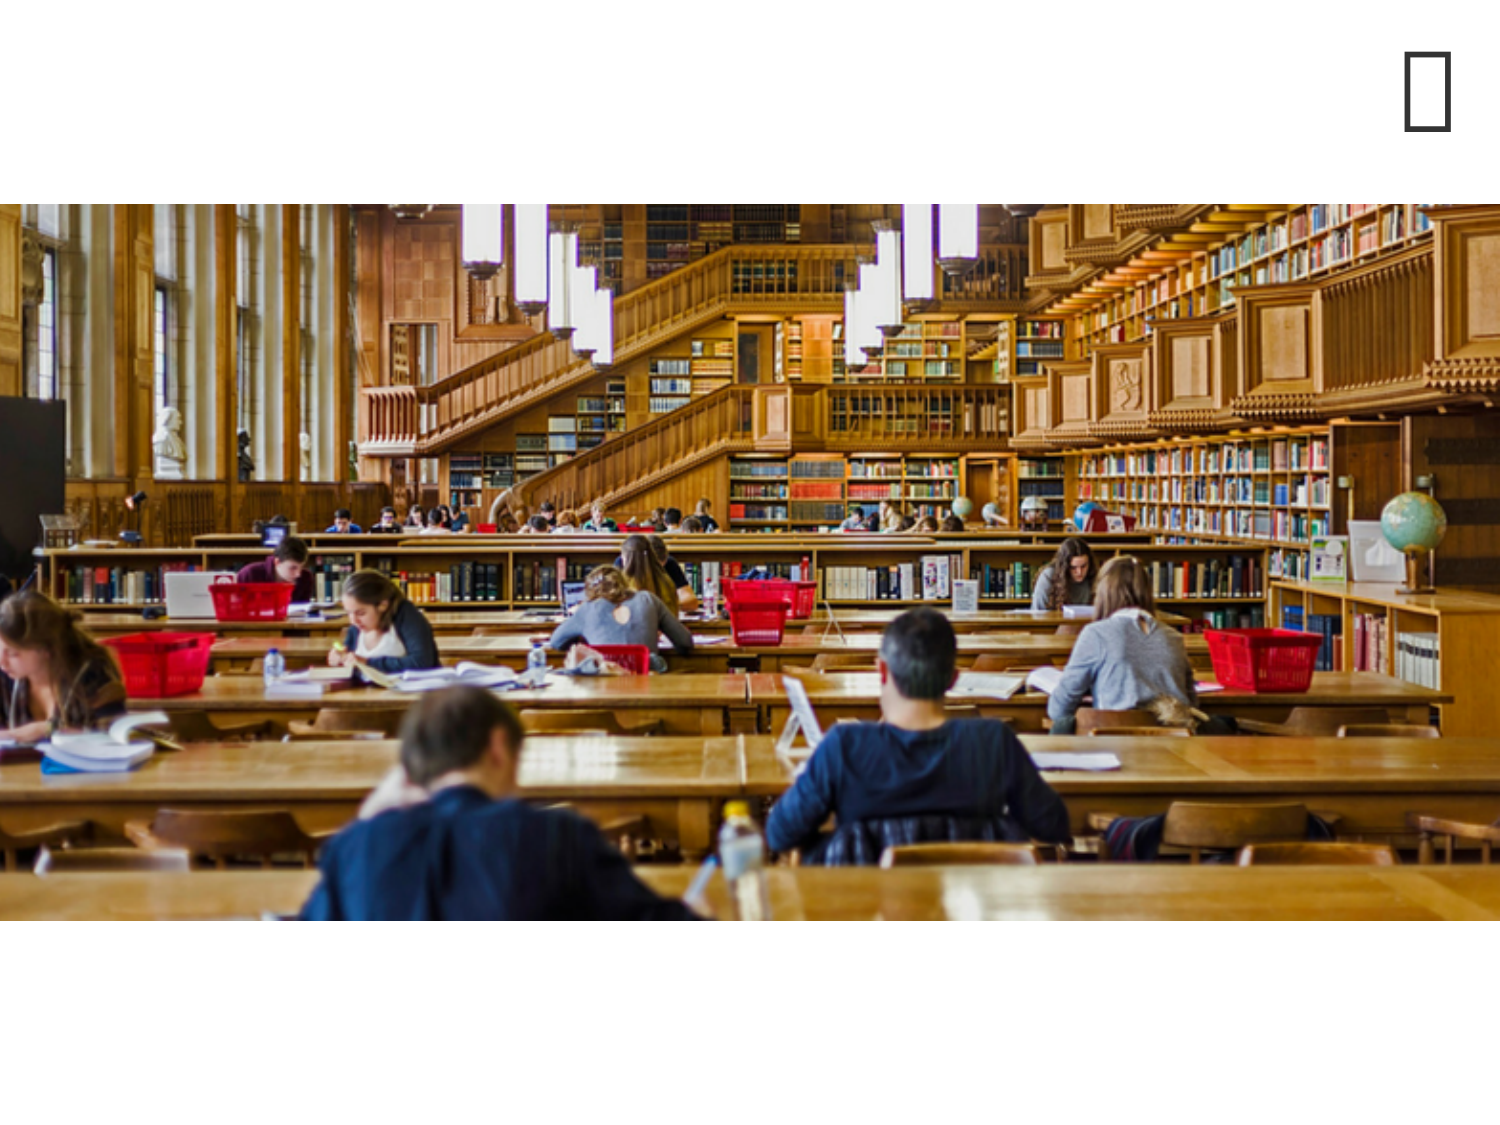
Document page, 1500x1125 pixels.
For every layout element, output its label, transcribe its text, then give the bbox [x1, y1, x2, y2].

picture [0, 204, 1500, 921]
text_box 🤔 [1379, 12, 1477, 163]
